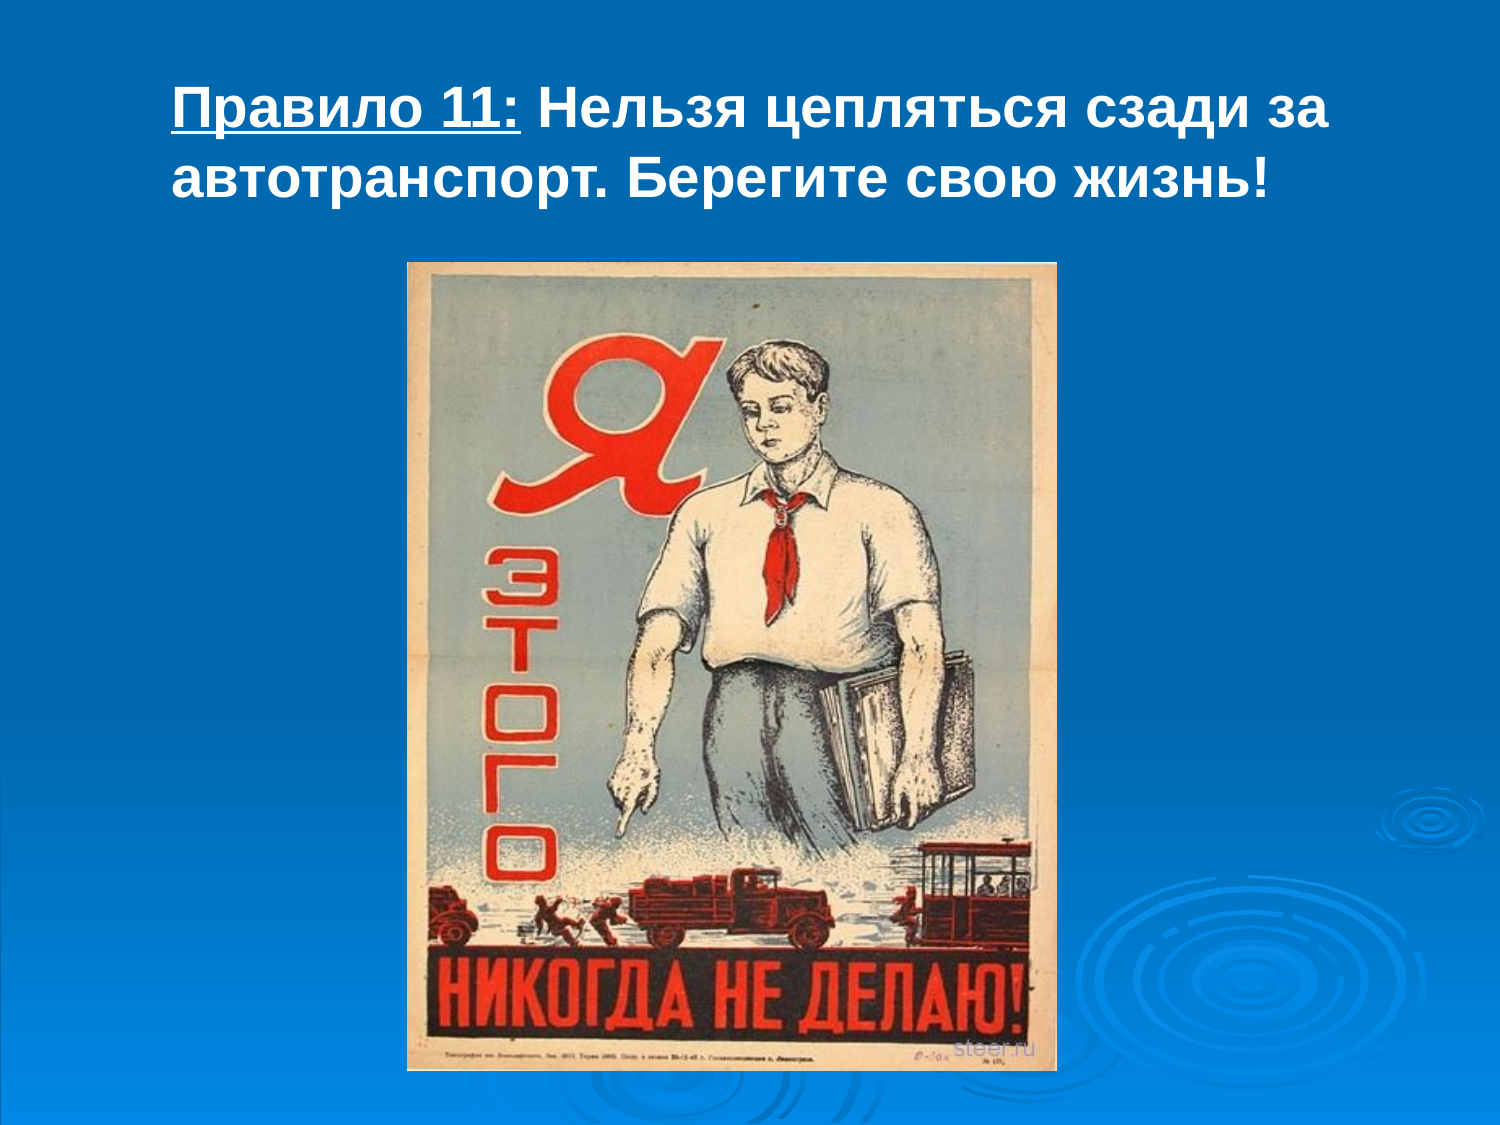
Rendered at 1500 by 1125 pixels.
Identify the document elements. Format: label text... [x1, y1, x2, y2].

title Правило 11: Нельзя цепляться сзади за автотранспорт. Берегите свою жизнь! [74, 45, 1426, 233]
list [407, 262, 1058, 1071]
